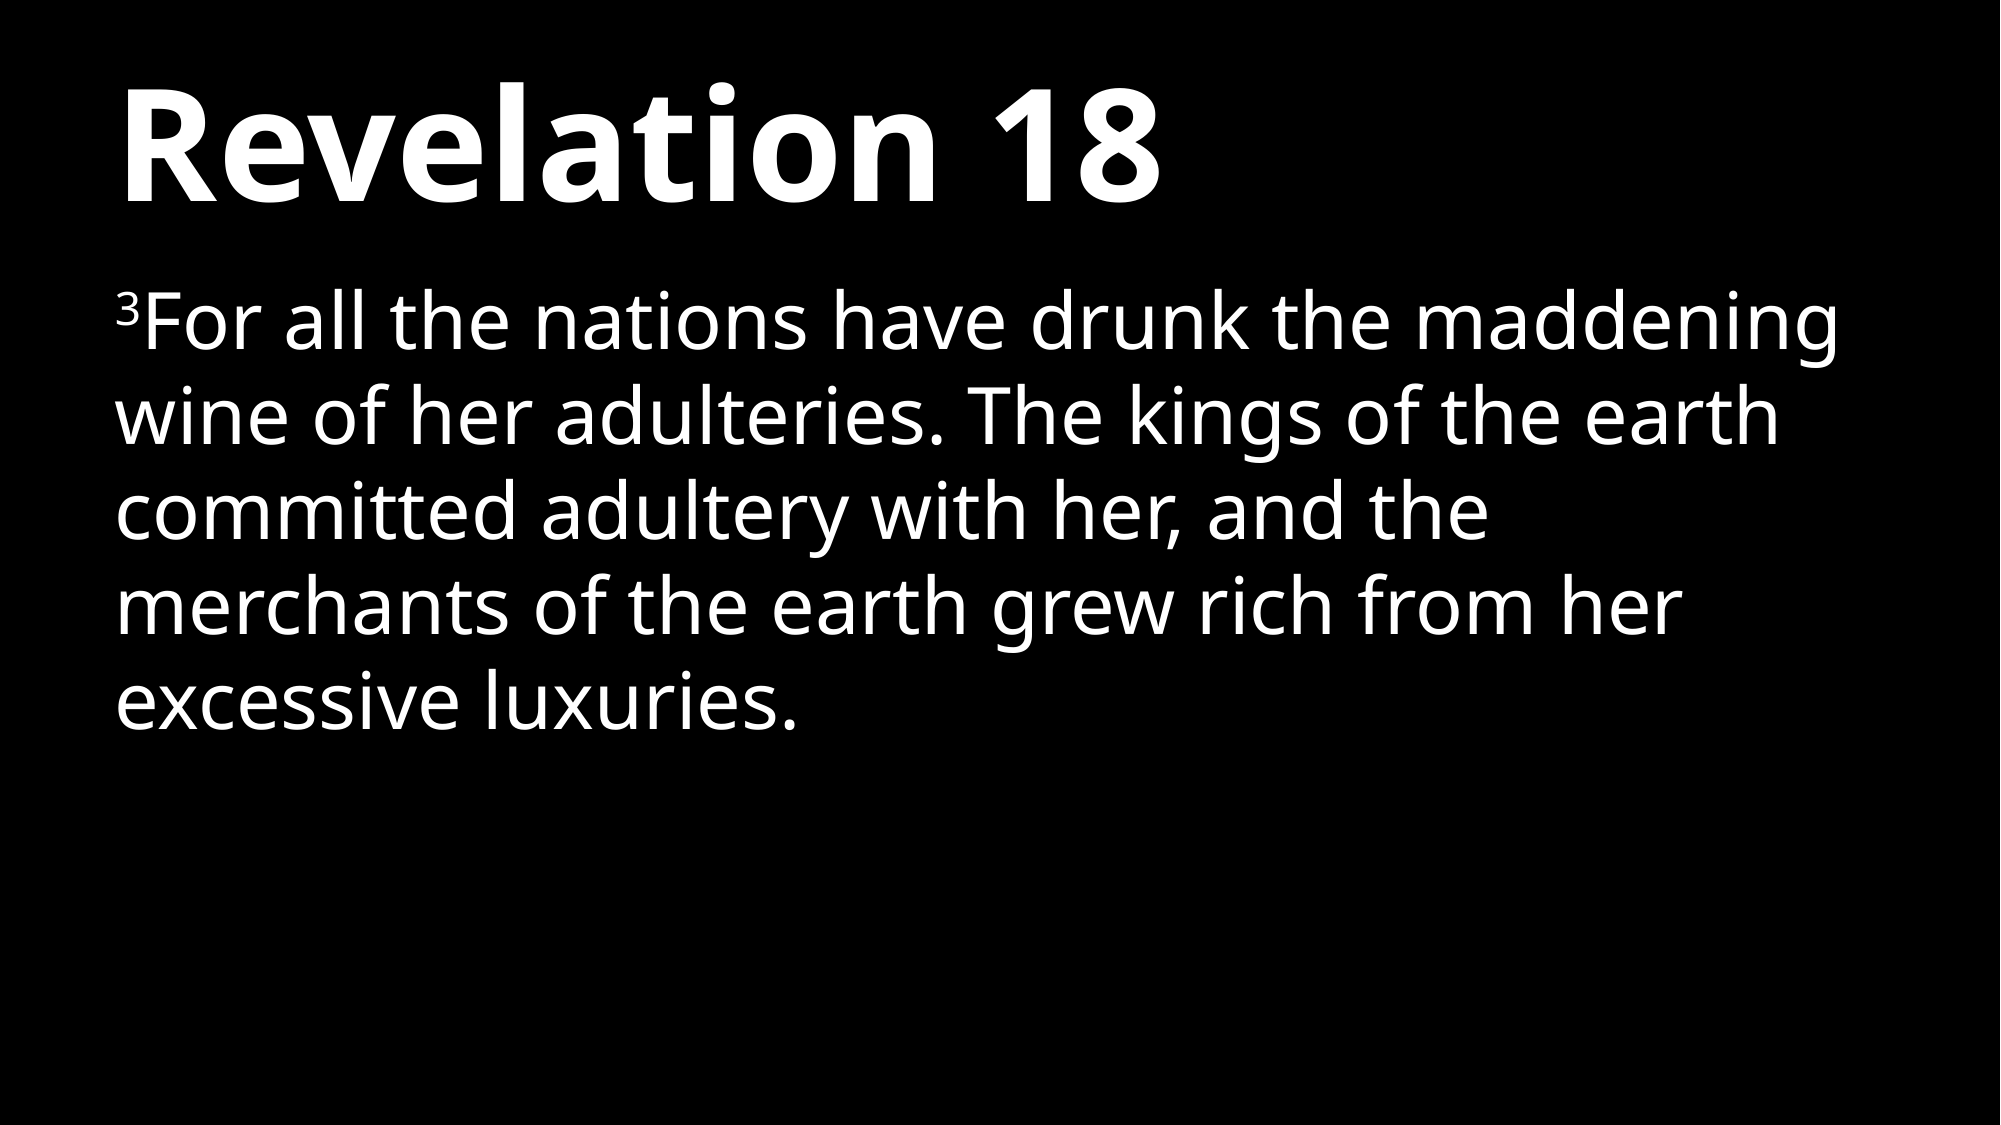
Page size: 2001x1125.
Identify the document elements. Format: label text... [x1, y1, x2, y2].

title Revelation 18 [99, 45, 1900, 233]
list 3For all the nations have drunk the maddening wine of her adulteries. The kings of the earth committed adultery with her, and the merchants of the earth grew rich from her excessive luxuries. [99, 262, 1900, 1005]
